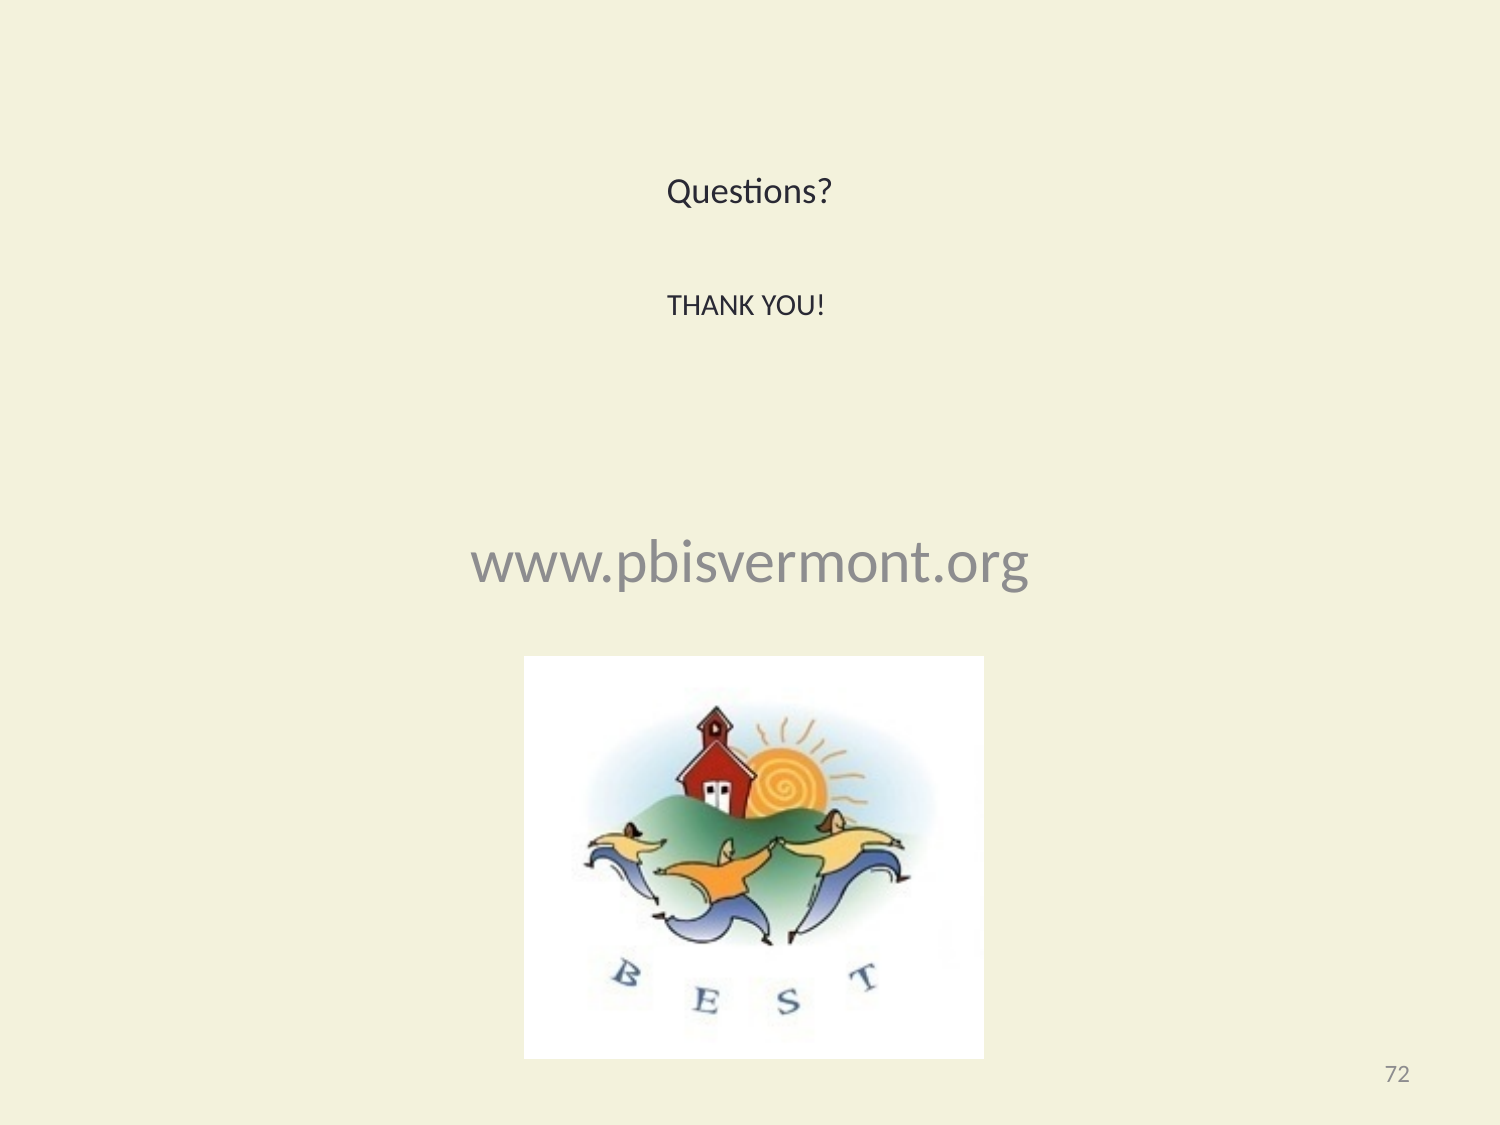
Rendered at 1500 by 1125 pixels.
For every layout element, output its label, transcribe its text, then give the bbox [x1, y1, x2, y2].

slide_number 72 [1074, 1042, 1425, 1103]
picture [524, 656, 984, 1059]
subtitle www.pbisvermont.org [225, 434, 1275, 603]
title Questions? THANK YOU! [112, 121, 1388, 331]
